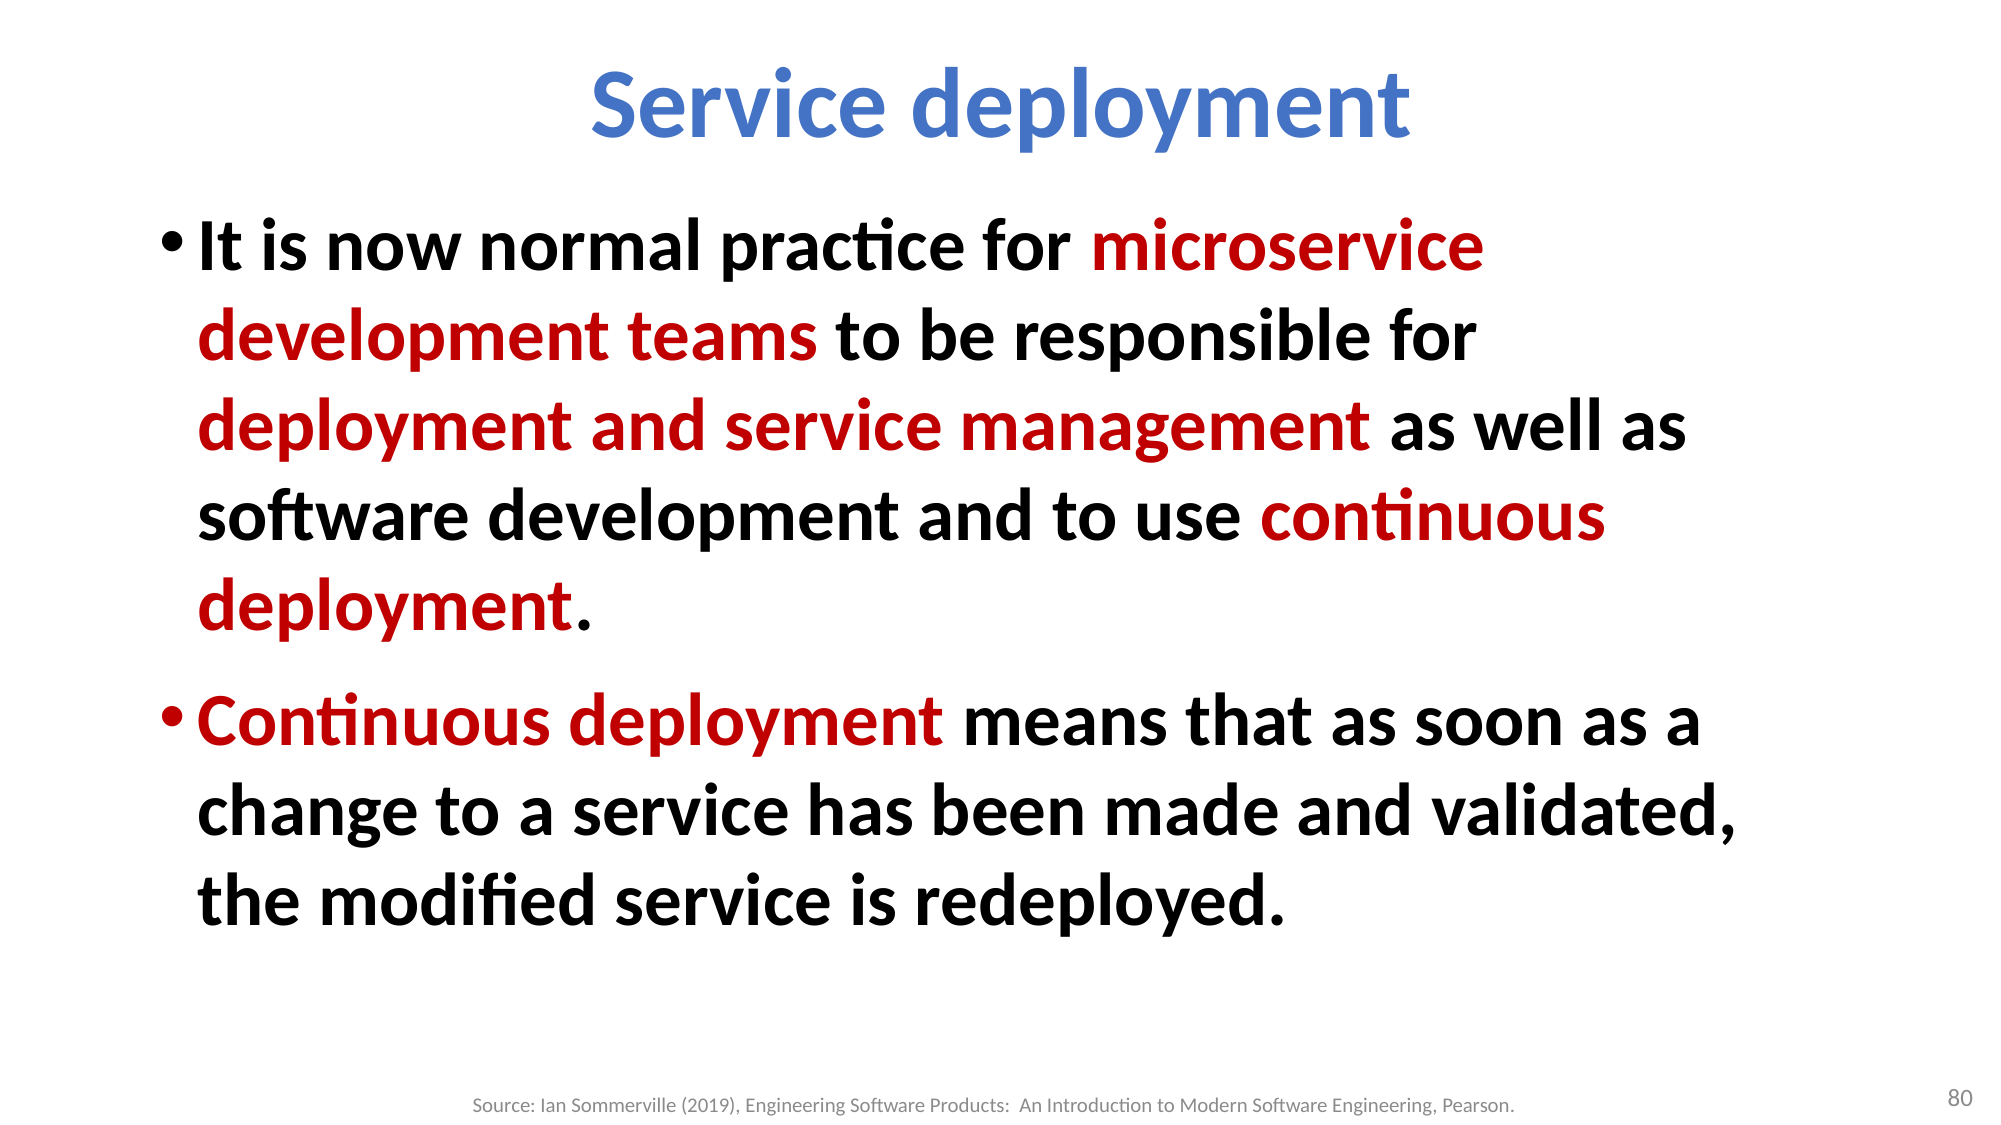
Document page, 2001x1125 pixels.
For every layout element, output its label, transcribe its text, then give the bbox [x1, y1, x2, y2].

list It is now normal practice for microservice development teams to be responsible for deployment and service management as well as software development and to use continuous deployment. Continuous deployment means that as soon as a change to a service has been made and validated, the modified service is redeployed. [145, 187, 1862, 1070]
title Service deployment [326, 19, 1677, 175]
footer Source: Ian Sommerville (2019), Engineering Software Products: An Introduction to Modern Software Engineering, Pearson. [350, 1082, 1638, 1125]
slide_number 80 [1830, 1076, 1989, 1116]
